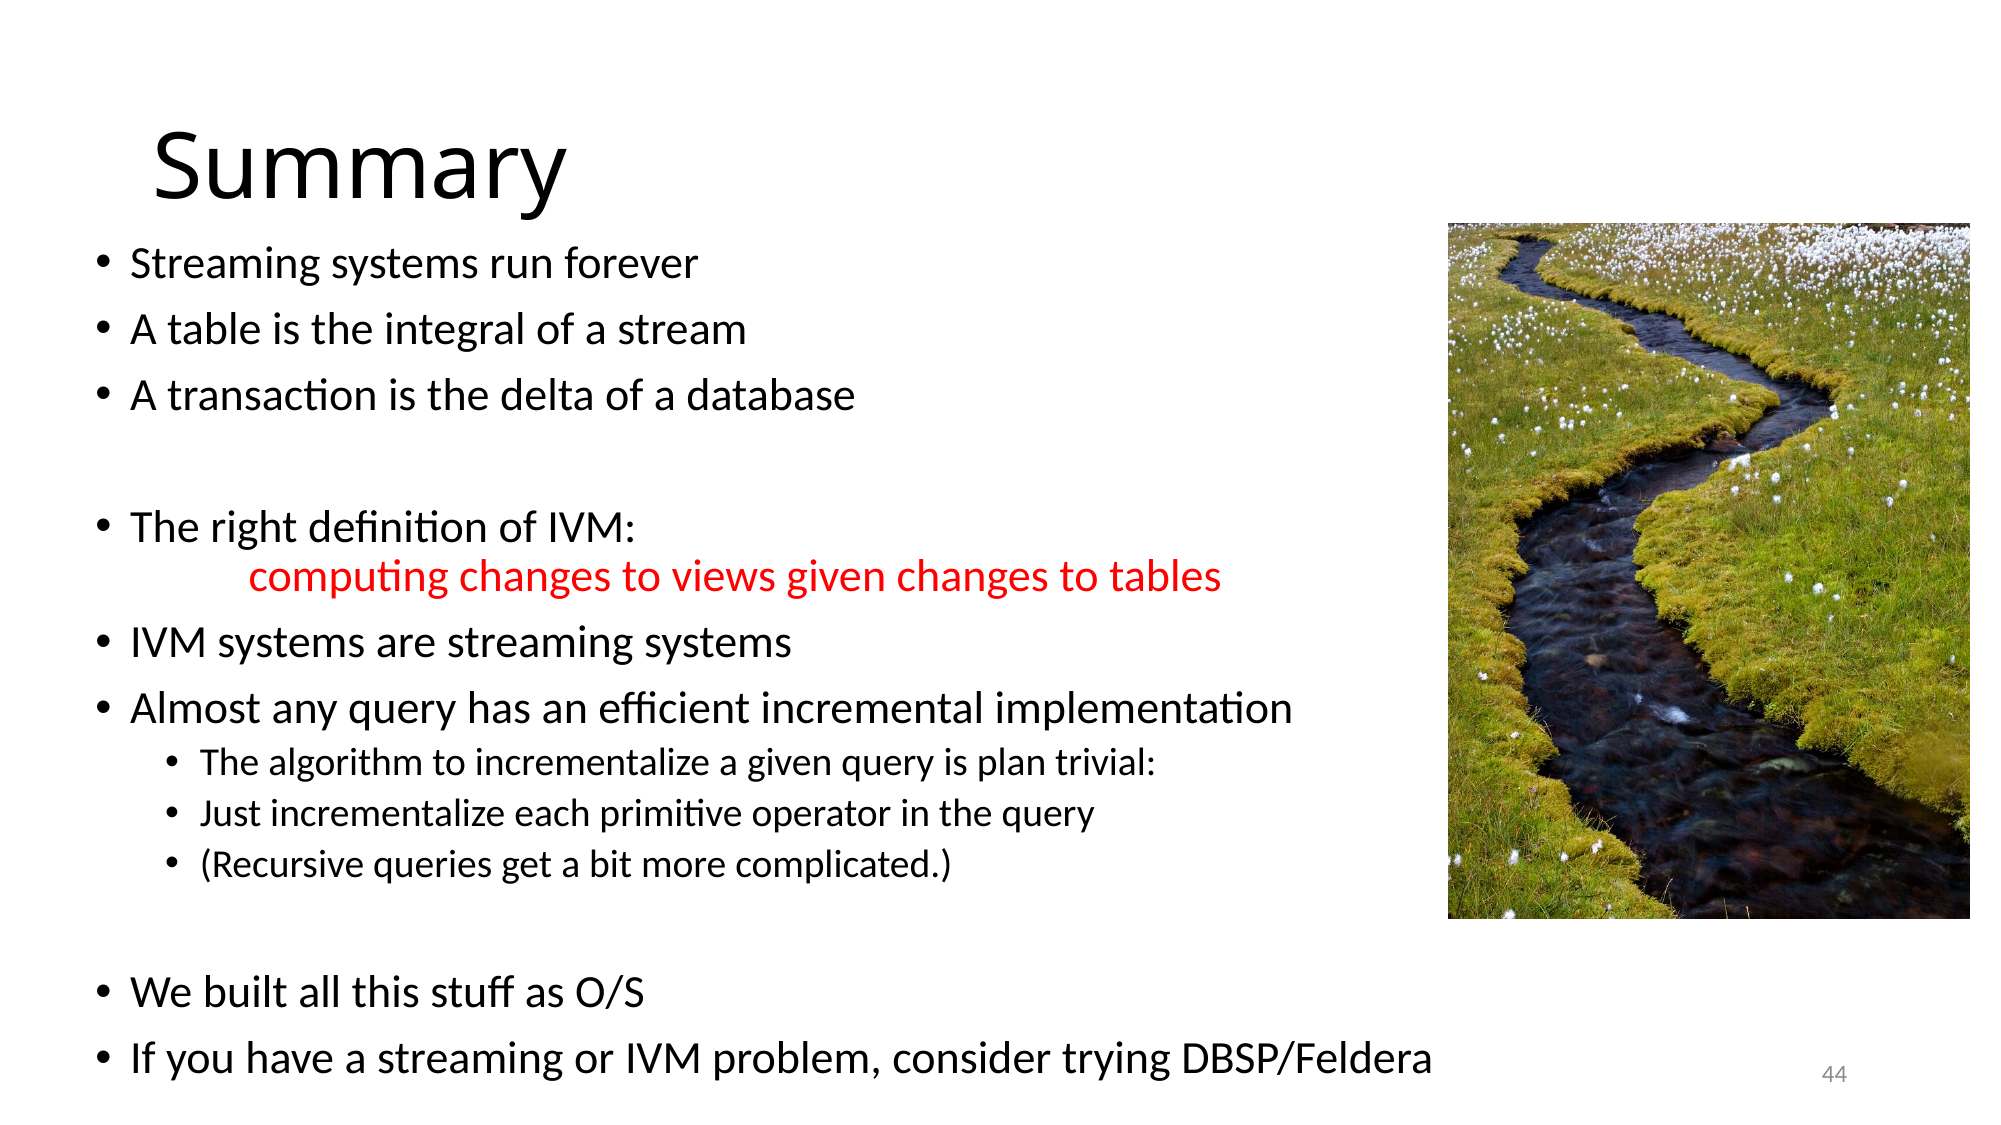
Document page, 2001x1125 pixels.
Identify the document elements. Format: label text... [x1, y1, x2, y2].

title Summary [137, 59, 1863, 231]
slide_number 44 [1798, 1042, 1863, 1103]
picture [1448, 223, 1970, 919]
list Streaming systems run forever A table is the integral of a stream A transaction is the delta of a database The right definition of IVM: computing changes to views given changes to tables IVM systems are streaming systems Almost any query has an efficient incremental implementation The algorithm to incrementalize a given query is plan trivial: Just incrementalize each primitive operator in the query (Recursive queries get a bit more complicated.) We built all this stuff as O/S If you have a streaming or IVM problem, consider trying DBSP/Feldera [80, 231, 1920, 1092]
